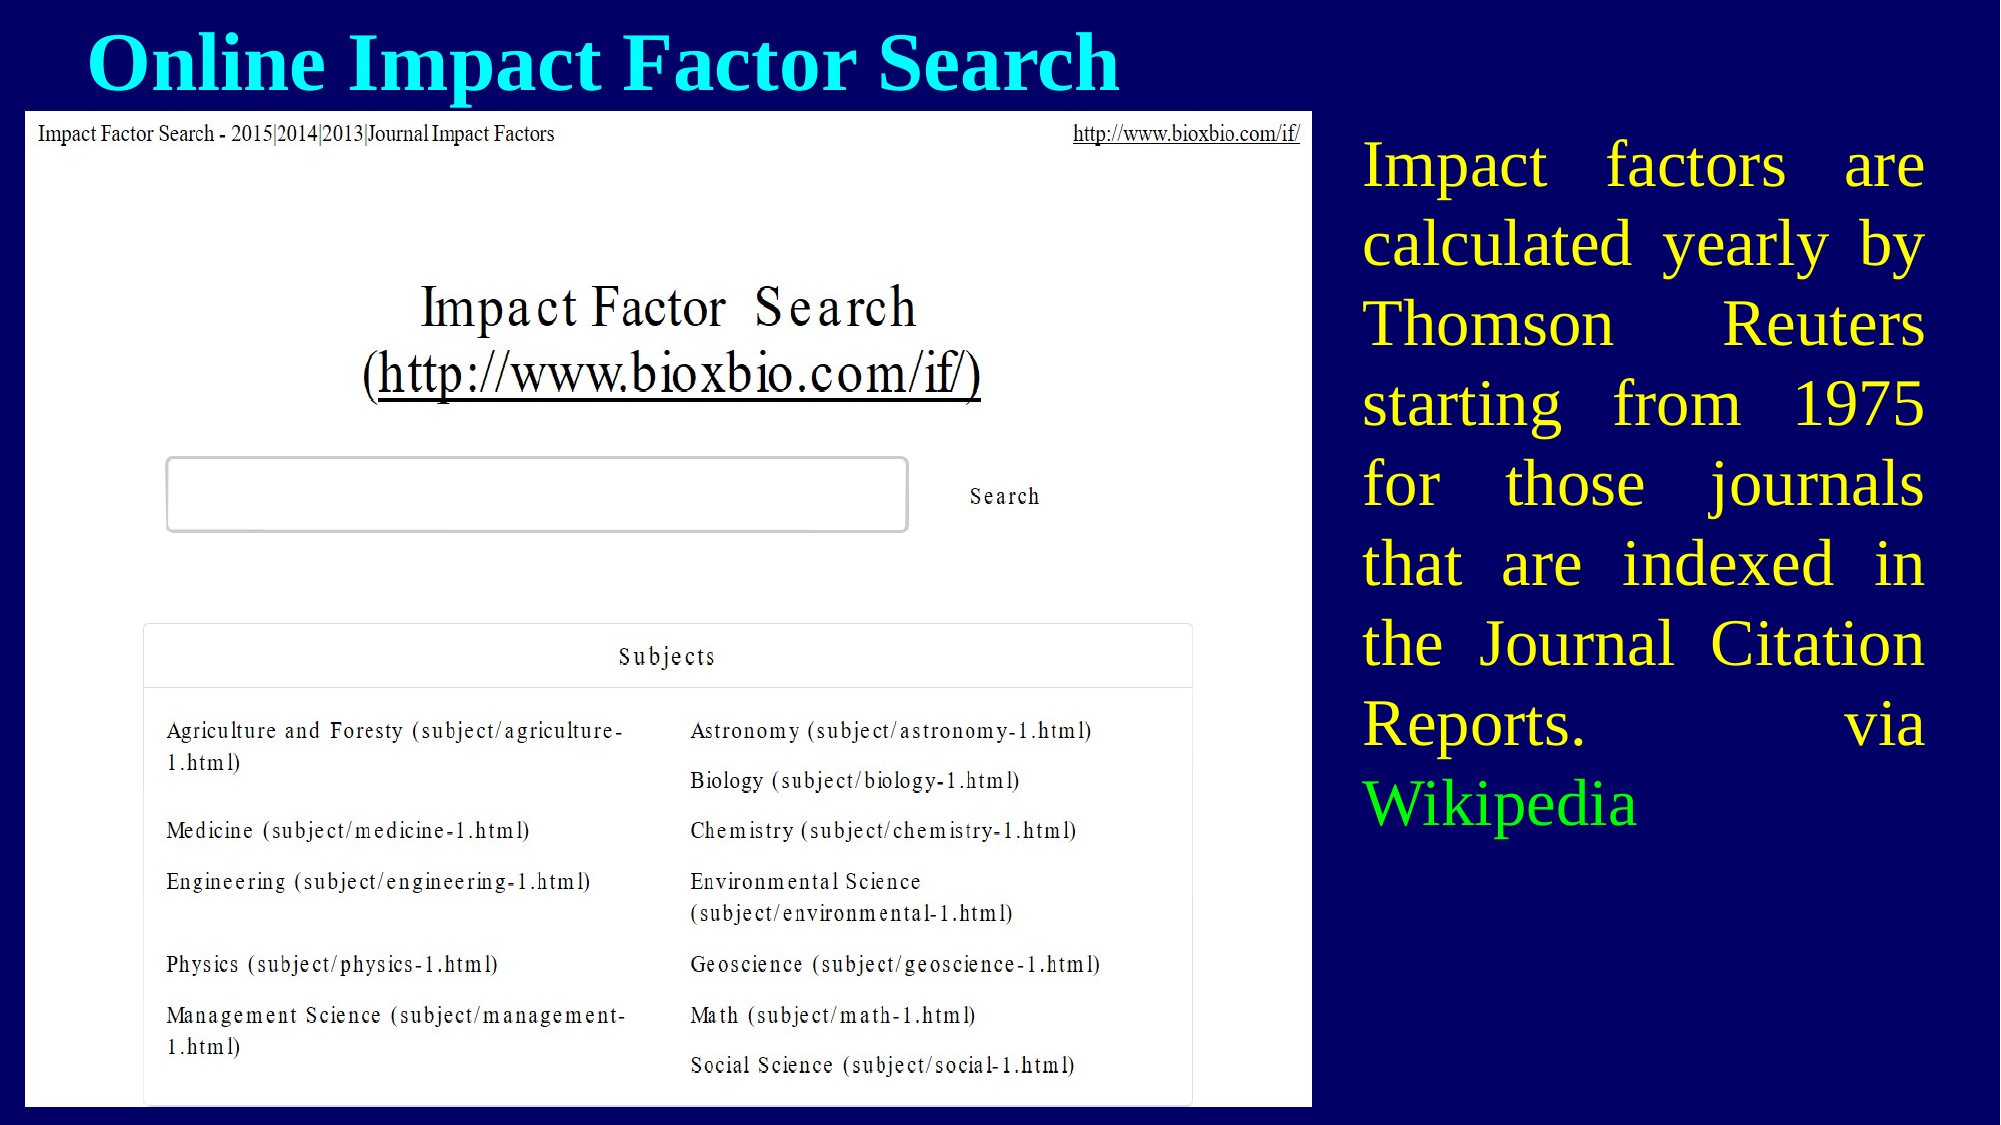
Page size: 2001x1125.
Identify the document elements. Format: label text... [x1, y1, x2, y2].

text_box Online Impact Factor Search [50, 0, 1435, 115]
text_box Impact factors are calculated yearly by Thomson Reuters starting from 1975 for those journals that are indexed in the Journal Citation Reports. via Wikipedia [1347, 111, 1942, 847]
picture [25, 111, 1313, 1107]
